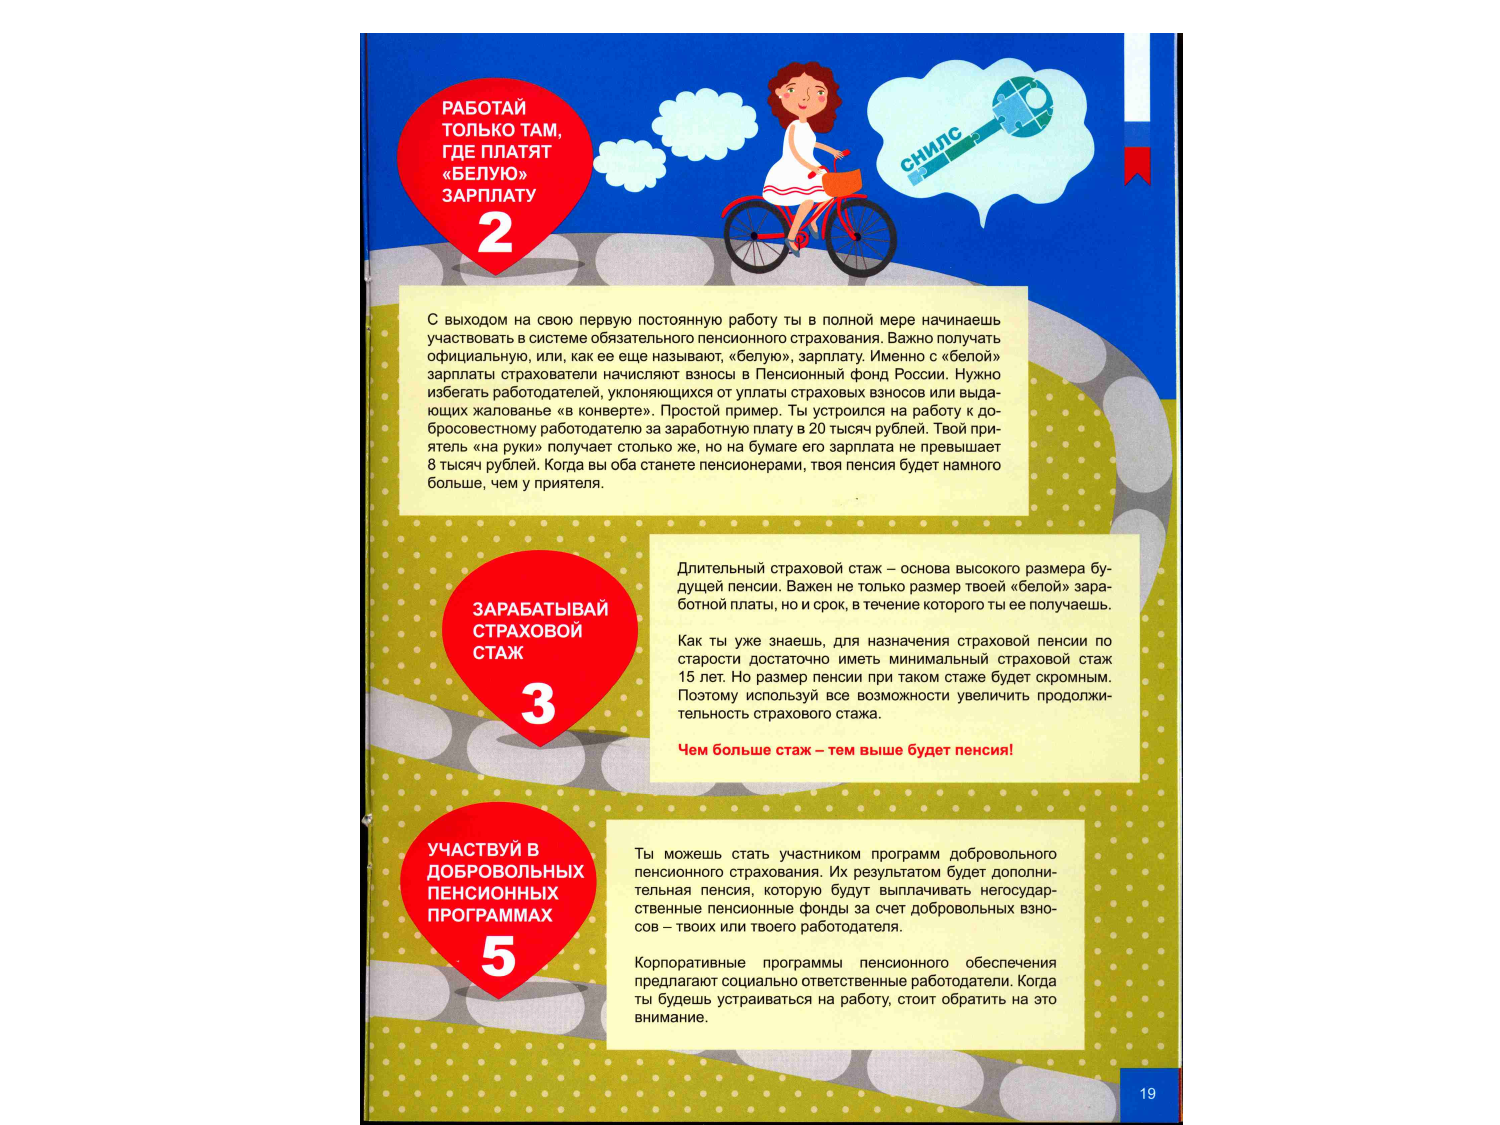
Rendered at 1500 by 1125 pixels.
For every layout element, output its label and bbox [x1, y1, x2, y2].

picture [359, 33, 1183, 1125]
